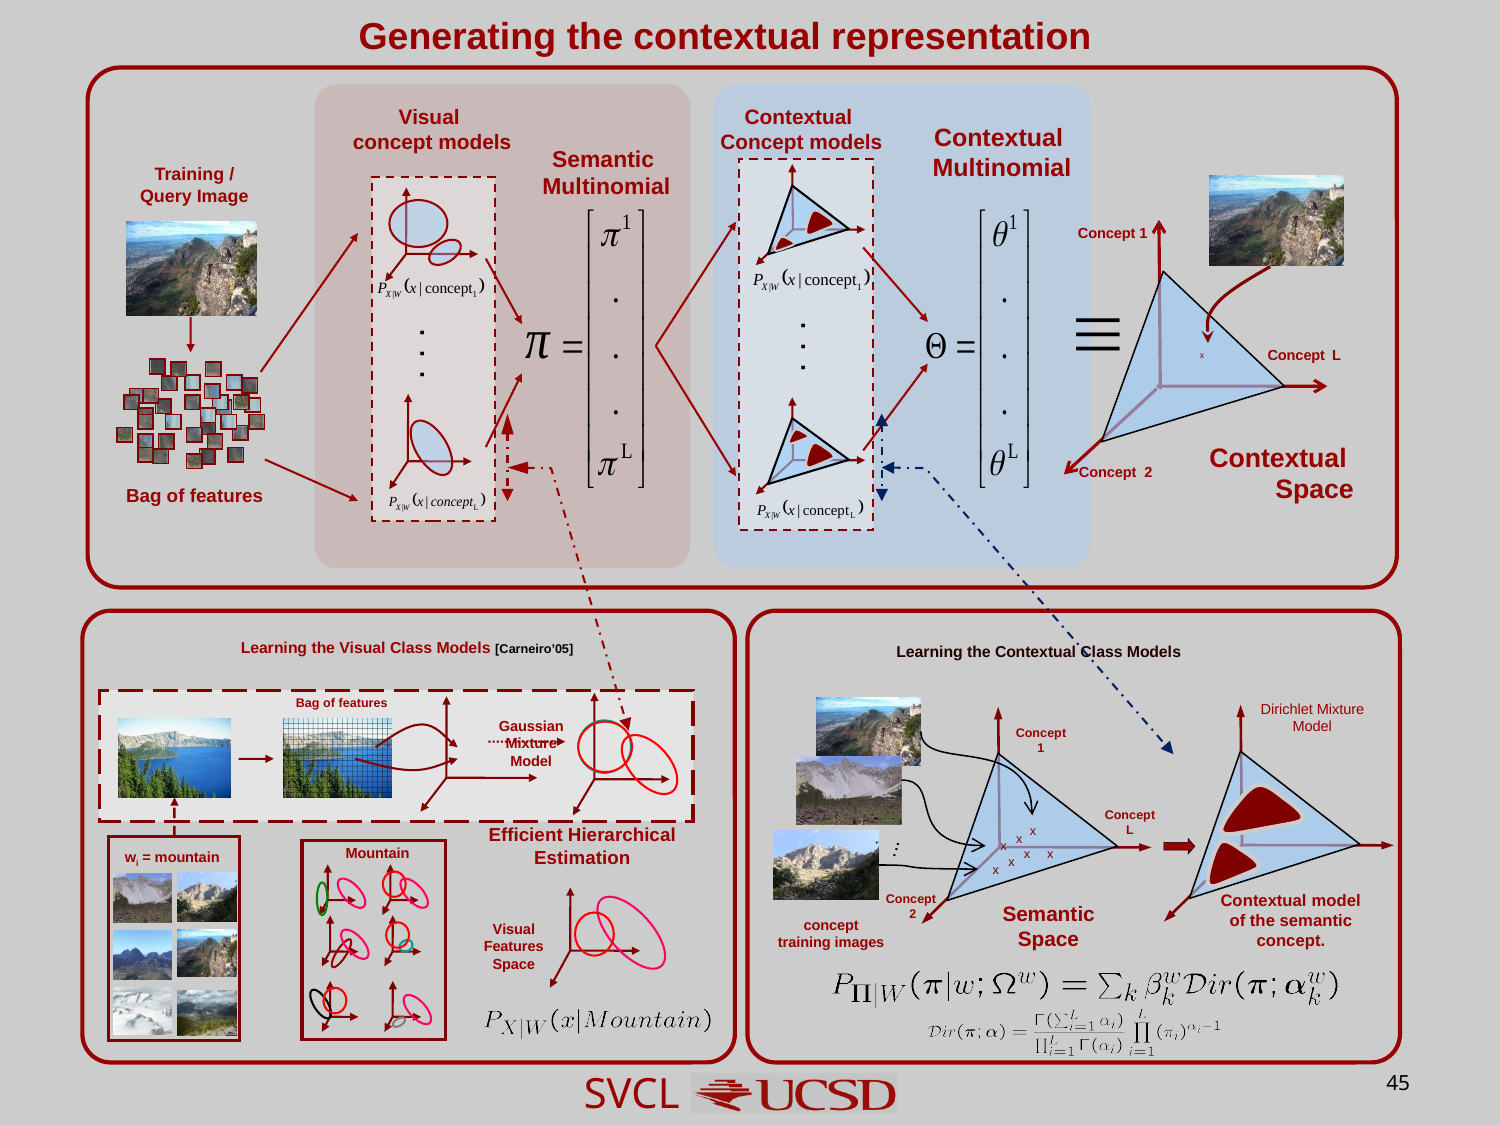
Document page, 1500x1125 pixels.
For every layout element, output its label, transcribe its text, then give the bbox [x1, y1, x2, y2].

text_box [754, 502, 864, 524]
slide_number 45 [1074, 1062, 1426, 1103]
picture [113, 930, 173, 980]
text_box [1056, 304, 1120, 365]
text_box concept training images [735, 900, 747, 958]
text_box [87, 67, 1397, 588]
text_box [136, 340, 245, 488]
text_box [755, 163, 866, 266]
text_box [755, 397, 866, 495]
text_box [82, 610, 735, 1063]
picture [177, 872, 237, 922]
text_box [749, 268, 871, 296]
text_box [418, 696, 538, 812]
picture [483, 1007, 711, 1041]
picture [691, 1073, 897, 1114]
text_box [386, 492, 487, 516]
picture [177, 990, 237, 1036]
text_box [747, 610, 1400, 1063]
picture [113, 873, 173, 923]
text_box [901, 779, 986, 846]
picture [113, 986, 173, 1036]
picture [796, 696, 922, 826]
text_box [521, 202, 656, 496]
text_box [374, 278, 486, 304]
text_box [920, 202, 1041, 496]
picture [283, 718, 392, 798]
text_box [572, 692, 679, 816]
picture [118, 718, 231, 798]
picture [830, 969, 1338, 1056]
picture [177, 929, 237, 978]
picture [125, 221, 257, 316]
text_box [920, 731, 1033, 816]
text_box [877, 864, 979, 870]
picture [772, 830, 879, 900]
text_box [549, 887, 653, 988]
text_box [1019, 175, 1369, 513]
text_box Generating the contextual representation [337, 1, 1111, 55]
text_box [1160, 740, 1174, 755]
